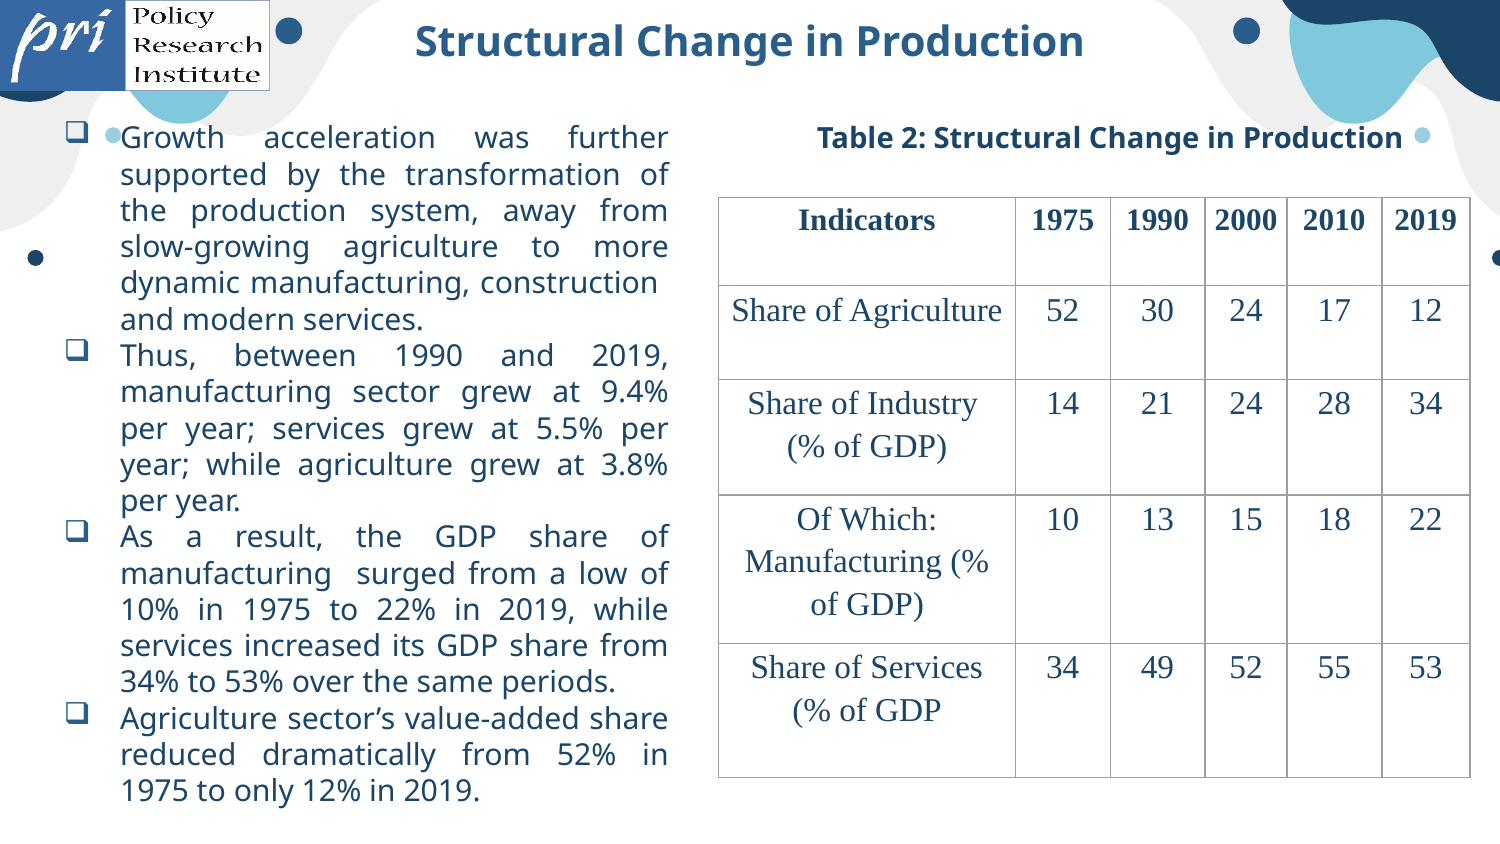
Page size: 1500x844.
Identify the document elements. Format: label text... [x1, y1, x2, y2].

title Structural Change in Production [271, 0, 1412, 78]
table_cell 28 [1288, 380, 1381, 494]
table_cell 55 [1288, 644, 1381, 777]
table_header 1990 [1111, 198, 1204, 285]
table_cell 18 [1288, 496, 1381, 643]
table_cell 52 [1016, 286, 1110, 379]
table_header Indicators [719, 198, 1015, 285]
table_cell 30 [1111, 286, 1204, 379]
list Growth acceleration was further supported by the transformation of the production system, away from slow-growing agriculture to more dynamic manufacturing, construction and modern services. Thus, between 1990 and 2019, manufacturing sector grew at 9.4% per year; services grew at 5.5% per year; while agriculture grew at 3.8% per year. As a result, the GDP share of manufacturing surged from a low of 10% in 1975 to 22% in 2019, while services increased its GDP share from 34% to 53% over the same periods. Agriculture sector’s value-added share reduced dramatically from 52% in 1975 to only 12% in 2019. [30, 103, 684, 814]
table_cell 14 [1016, 380, 1110, 494]
table_cell Share of Agriculture [719, 286, 1015, 379]
table_cell 17 [1288, 286, 1381, 379]
table_cell 22 [1383, 496, 1469, 643]
table_cell Of Which: Manufacturing (% of GDP) [719, 496, 1015, 643]
table_cell 13 [1111, 496, 1204, 643]
table_cell 12 [1383, 286, 1469, 379]
table_cell Share of Industry (% of GDP) [719, 380, 1015, 494]
table_cell 10 [1016, 496, 1110, 643]
table_cell 34 [1016, 644, 1110, 777]
table_cell 34 [1383, 380, 1469, 494]
table_cell 15 [1206, 496, 1286, 643]
table_header 2000 [1206, 198, 1286, 285]
table_header 2019 [1383, 198, 1469, 285]
text_box [1076, 162, 1108, 242]
table_cell 52 [1206, 644, 1286, 777]
picture [0, 0, 270, 91]
table_cell 53 [1383, 644, 1469, 777]
table_header 2010 [1288, 198, 1381, 285]
table_cell Share of Services (% of GDP [719, 644, 1015, 777]
text_box Table 2: Structural Change in Production [726, 112, 1483, 162]
table_cell 24 [1206, 286, 1286, 379]
table_cell 49 [1111, 644, 1204, 777]
table_header 1975 [1016, 198, 1110, 285]
table_cell 24 [1206, 380, 1286, 494]
table_cell 21 [1111, 380, 1204, 494]
